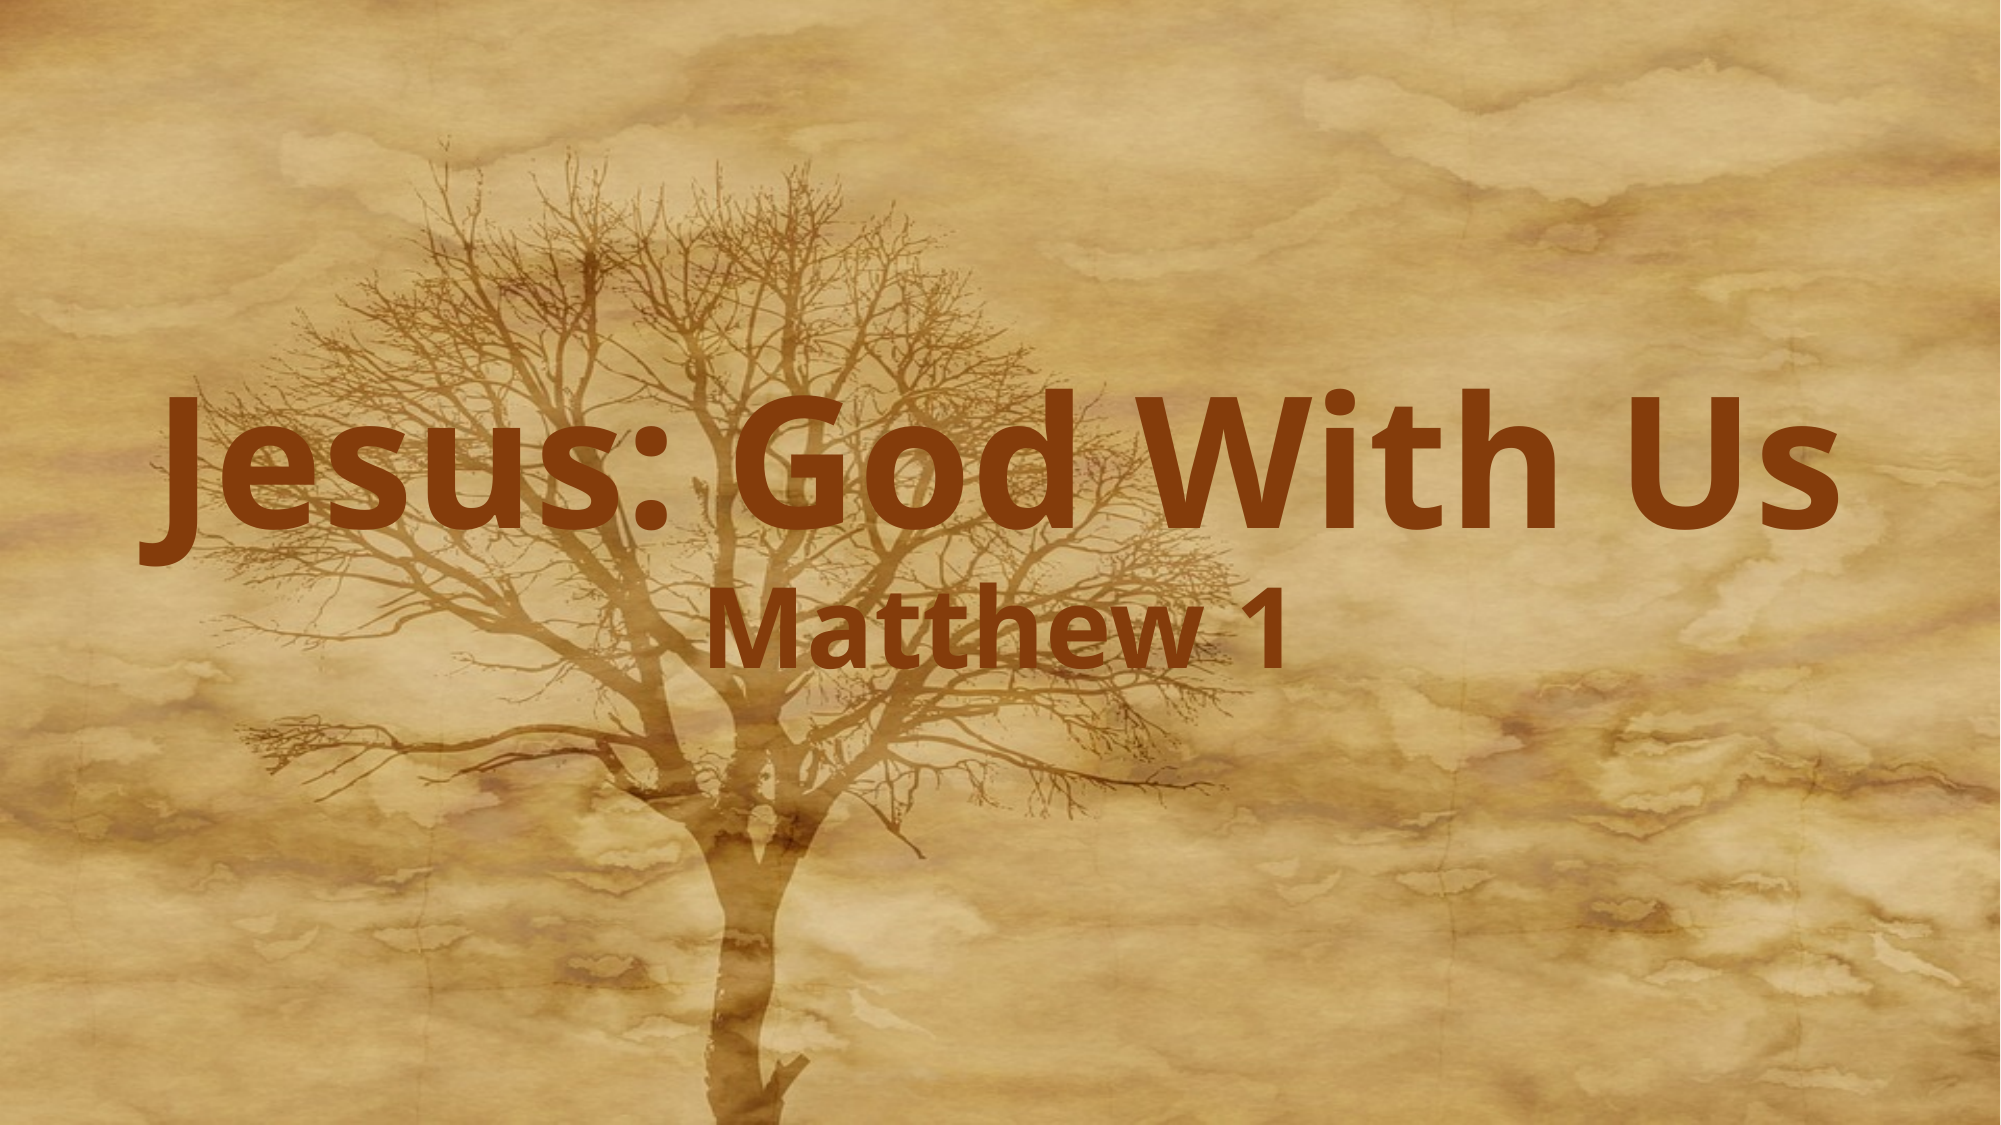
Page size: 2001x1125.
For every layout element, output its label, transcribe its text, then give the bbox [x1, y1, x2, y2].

text_box Matthew 1 [0, 482, 2000, 701]
picture [0, 0, 2001, 1125]
title Jesus: God With Us [0, 184, 2000, 482]
